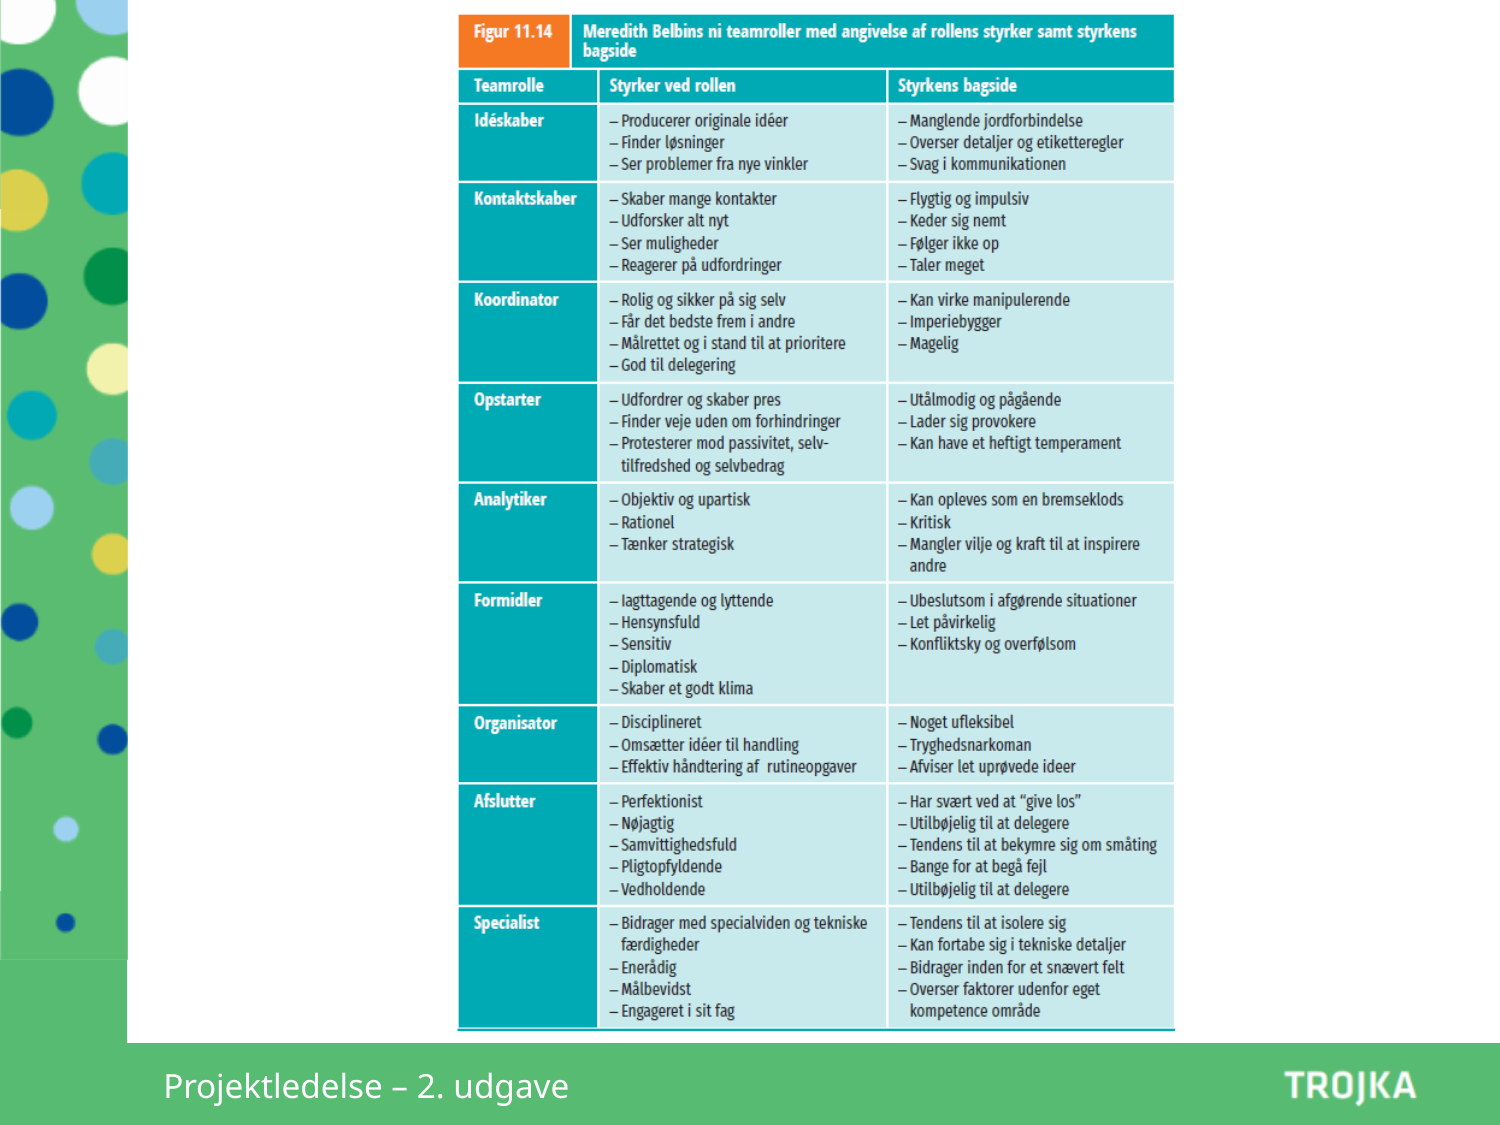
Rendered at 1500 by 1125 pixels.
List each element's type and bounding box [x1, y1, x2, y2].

picture [1, 0, 127, 959]
picture [453, 10, 1180, 1036]
picture [0, 960, 1500, 1125]
